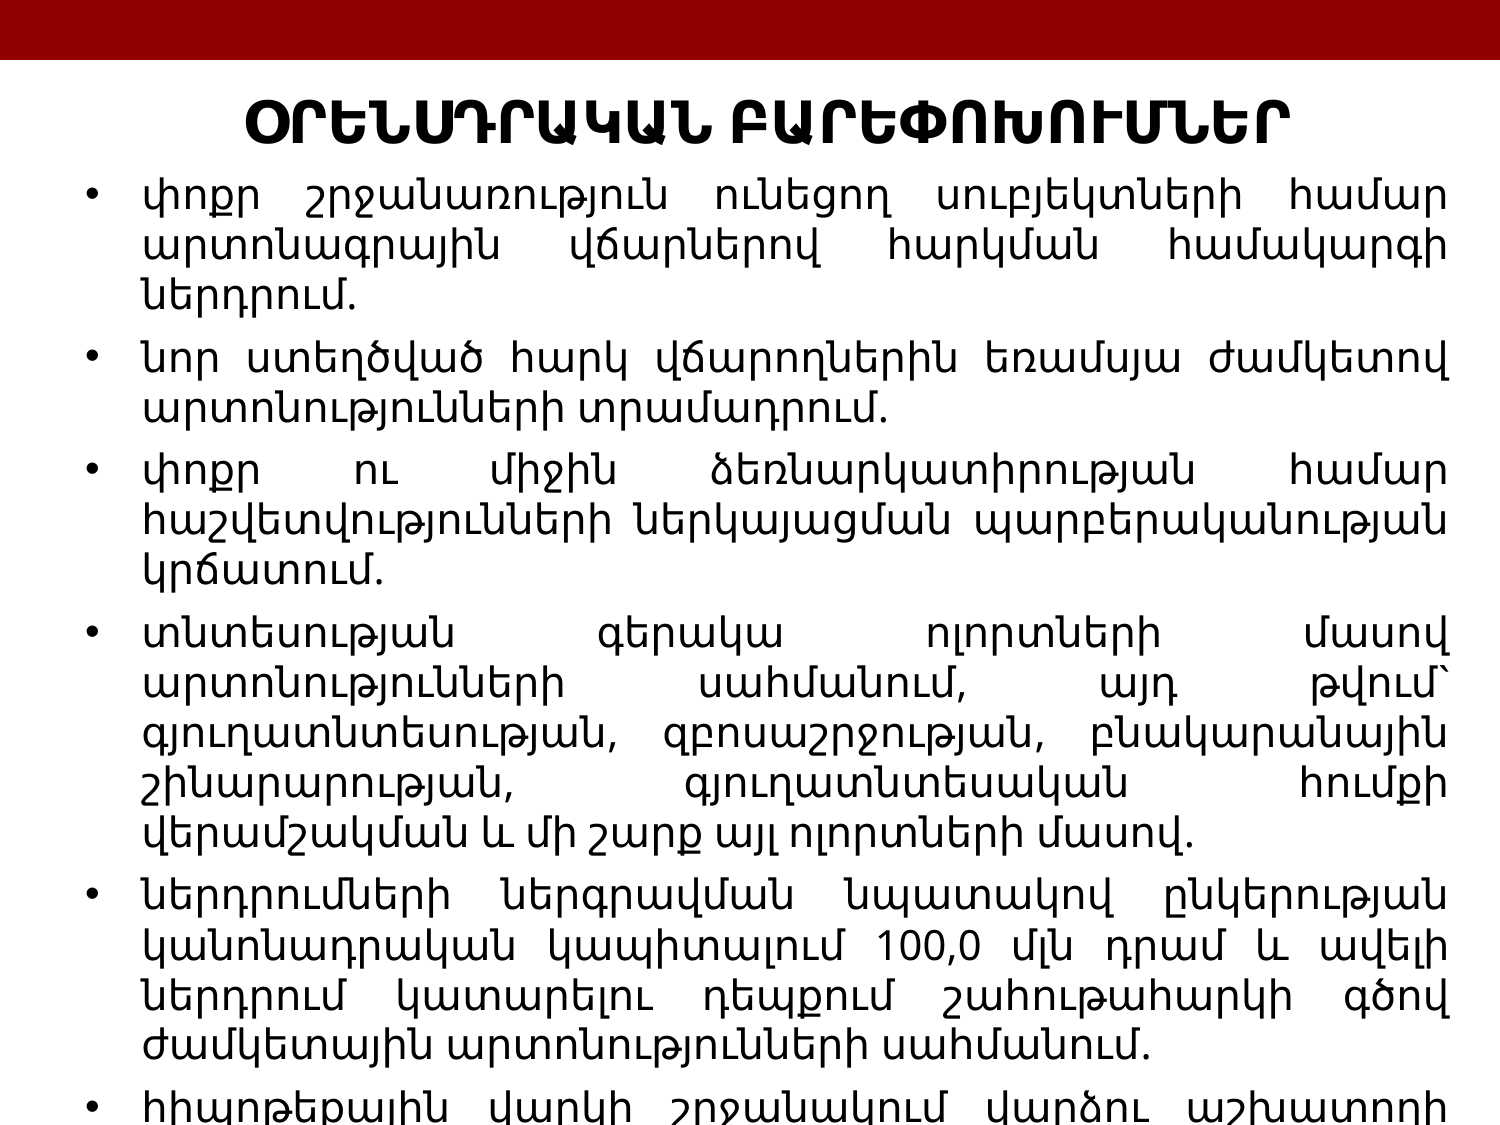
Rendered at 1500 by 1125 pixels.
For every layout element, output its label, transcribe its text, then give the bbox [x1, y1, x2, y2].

text_box ՕՐԵՆՍԴՐԱԿԱՆ ԲԱՐԵՓՈԽՈՒՄՆԵՐ փոքր շրջանառություն ունեցող սուբյեկտների համար արտոնագրային վճարներով հարկման համակարգի ներդրում. նոր ստեղծված հարկ վճարողներին եռամսյա ժամկետով արտոնությունների տրամադրում. փոքր ու միջին ձեռնարկատիրության համար հաշվետվությունների ներկայացման պարբերականության կրճատում. տնտեսության գերակա ոլորտների մասով արտոնությունների սահմանում, այդ թվում` գյուղատնտեսության, զբոսաշրջության, բնակարանային շինարարության, գյուղատնտեսական հումքի վերամշակման և մի շարք այլ ոլորտների մասով. ներդրումների ներգրավման նպատակով ընկերության կանոնադրական կապիտալում 100,0 մլն դրամ և ավելի ներդրում կատարելու դեպքում շահութահարկի գծով ժամկետային արտոնությունների սահմանում. հիպոթեքային վարկի շրջանակում վարձու աշխատողի կողմից վճարված եկամտային հարկի վերադարձի ծրագրի ներդրում: [70, 78, 1465, 1125]
